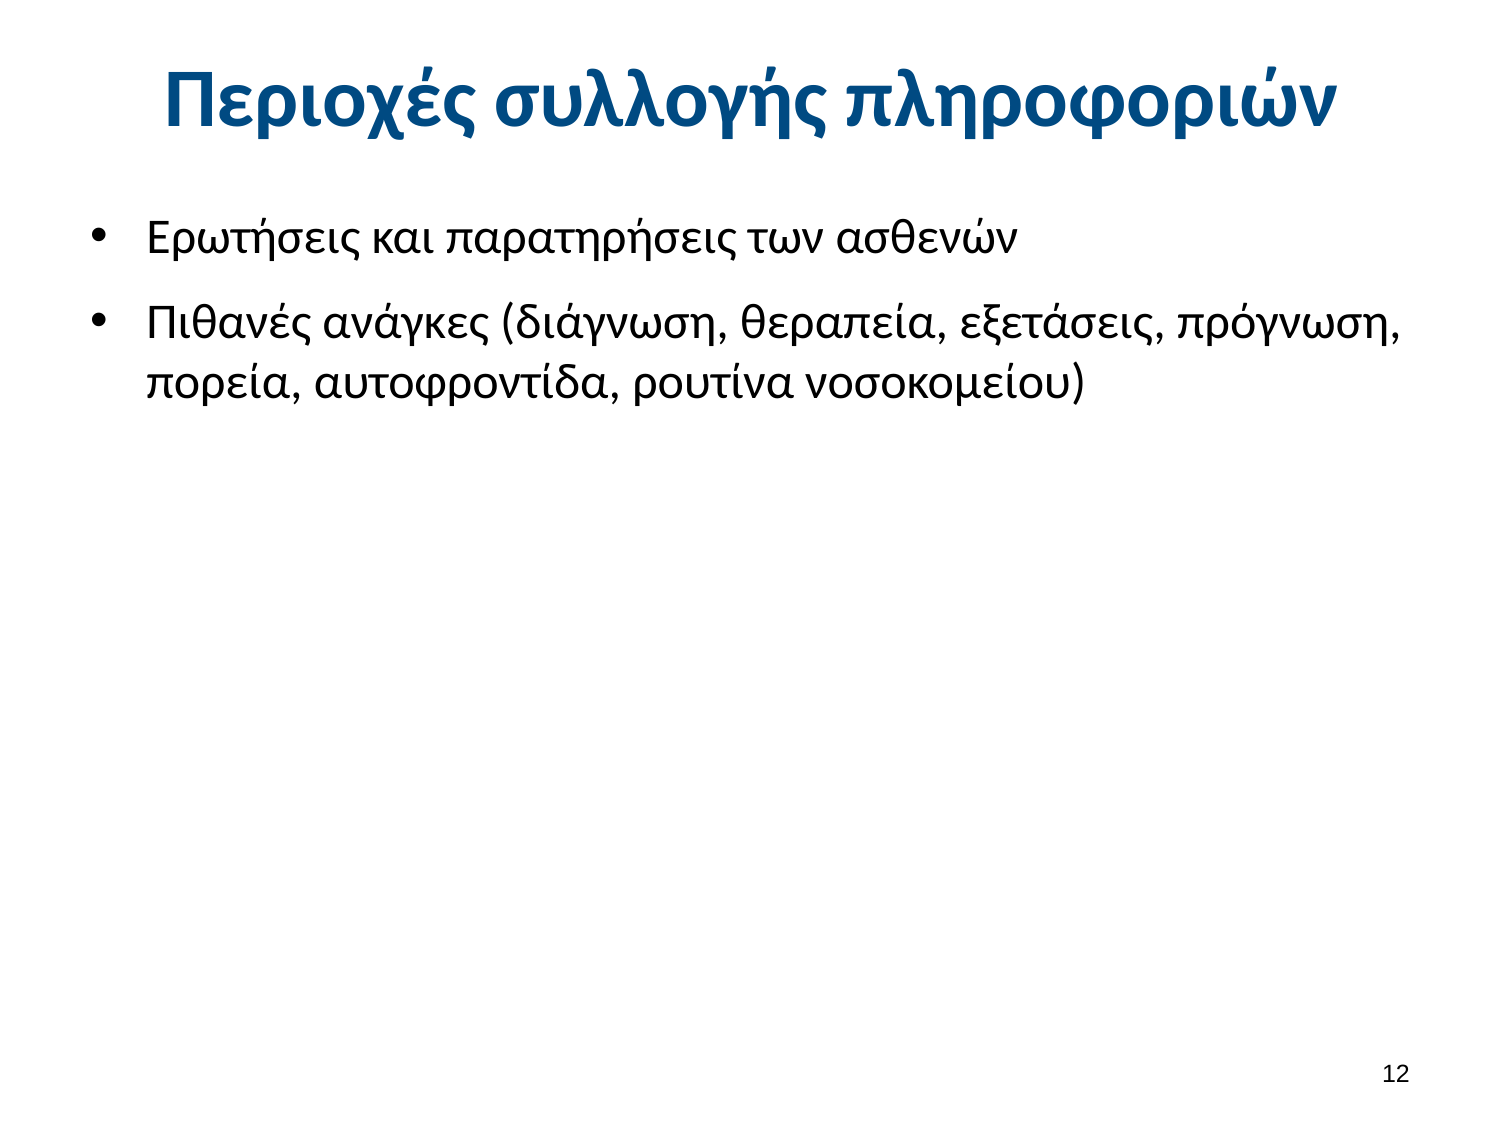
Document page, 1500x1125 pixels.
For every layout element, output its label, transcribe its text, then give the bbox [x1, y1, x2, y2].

title Περιοχές συλλογής πληροφοριών [76, 19, 1427, 169]
slide_number 11 [1074, 1042, 1425, 1103]
list Ερωτήσεις και παρατηρήσεις των ασθενών Πιθανές ανάγκες (διάγνωση, θεραπεία, εξετάσεις, πρόγνωση, πορεία, αυτοφροντίδα, ρουτίνα νοσοκομείου) [75, 196, 1425, 1024]
